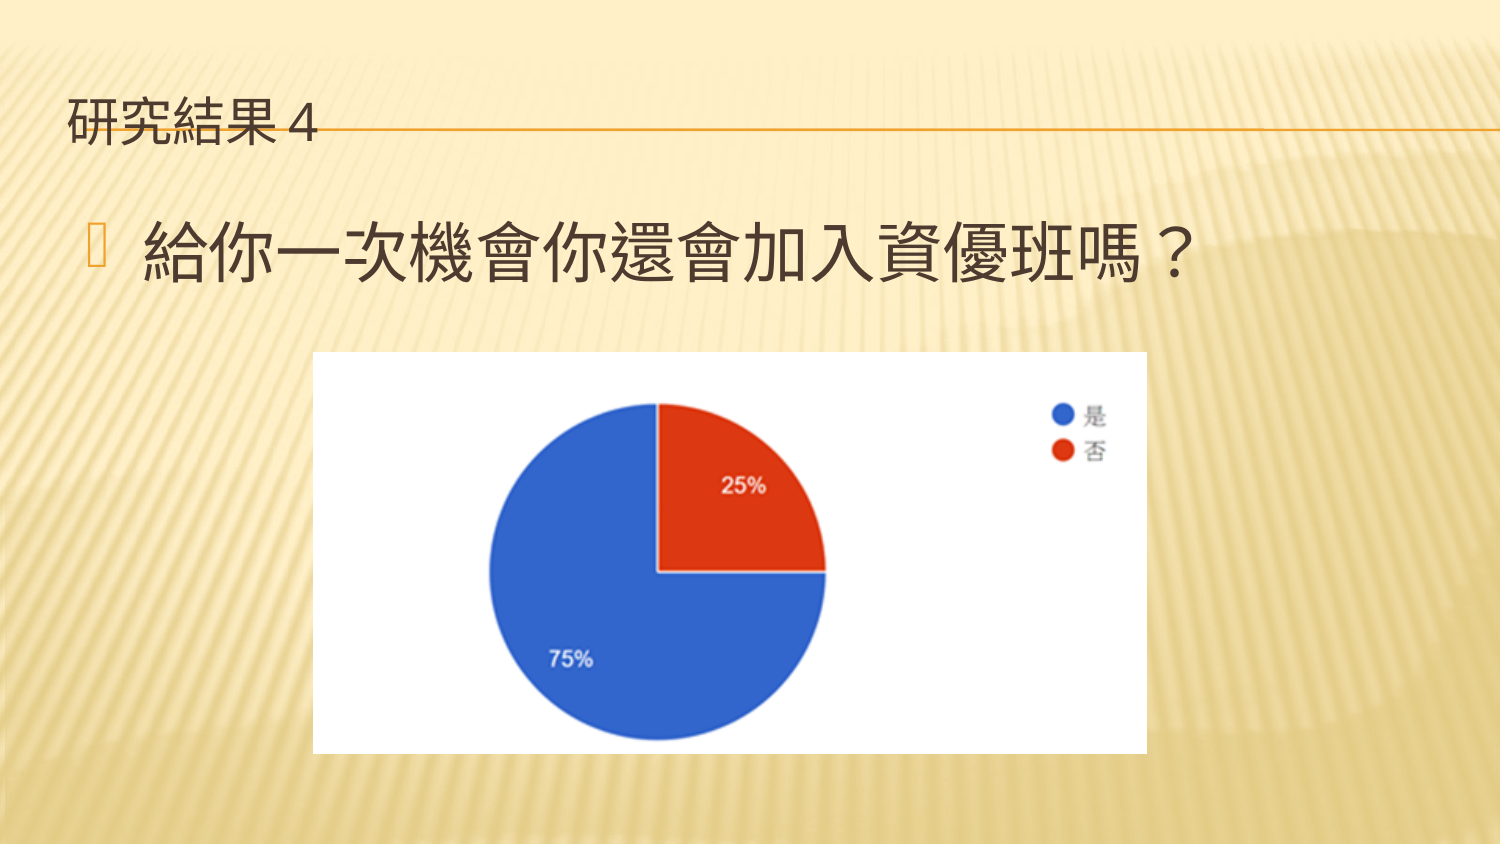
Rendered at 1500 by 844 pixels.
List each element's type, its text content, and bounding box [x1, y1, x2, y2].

picture [313, 351, 1147, 754]
list 給你一次機會你還會加入資優班嗎？ [52, 196, 1450, 757]
title 研究結果4 [51, 72, 1449, 167]
